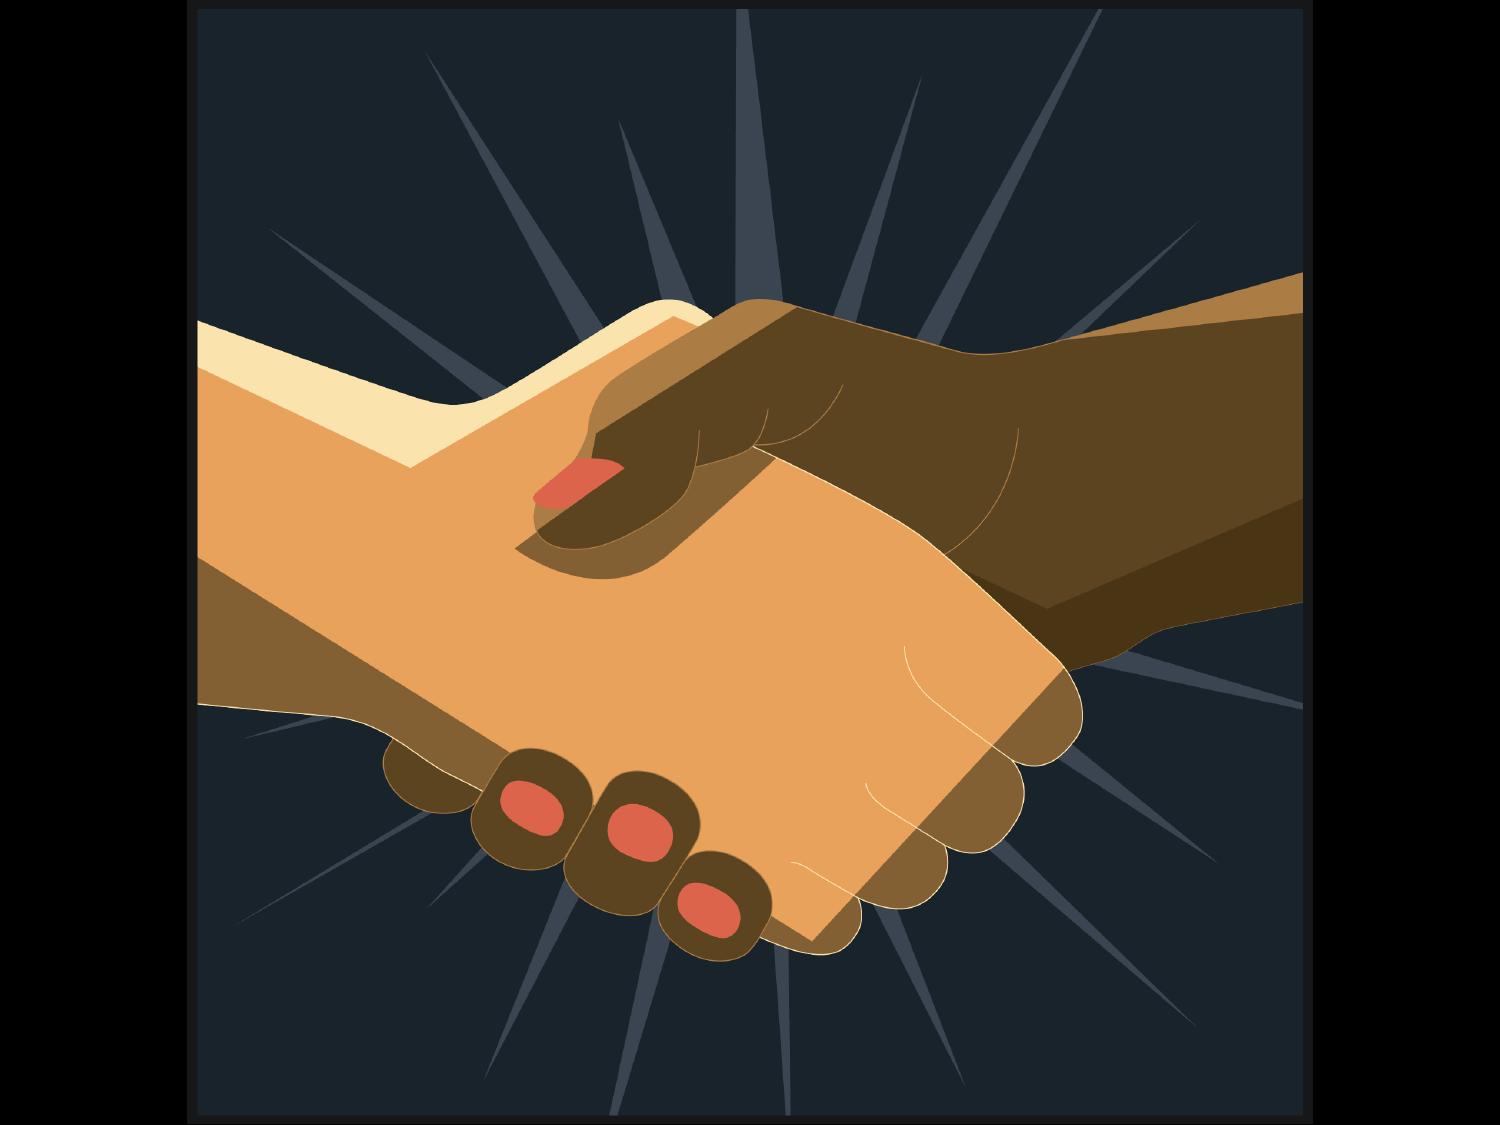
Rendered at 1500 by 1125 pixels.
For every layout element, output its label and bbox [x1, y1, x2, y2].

picture [187, 0, 1313, 1124]
